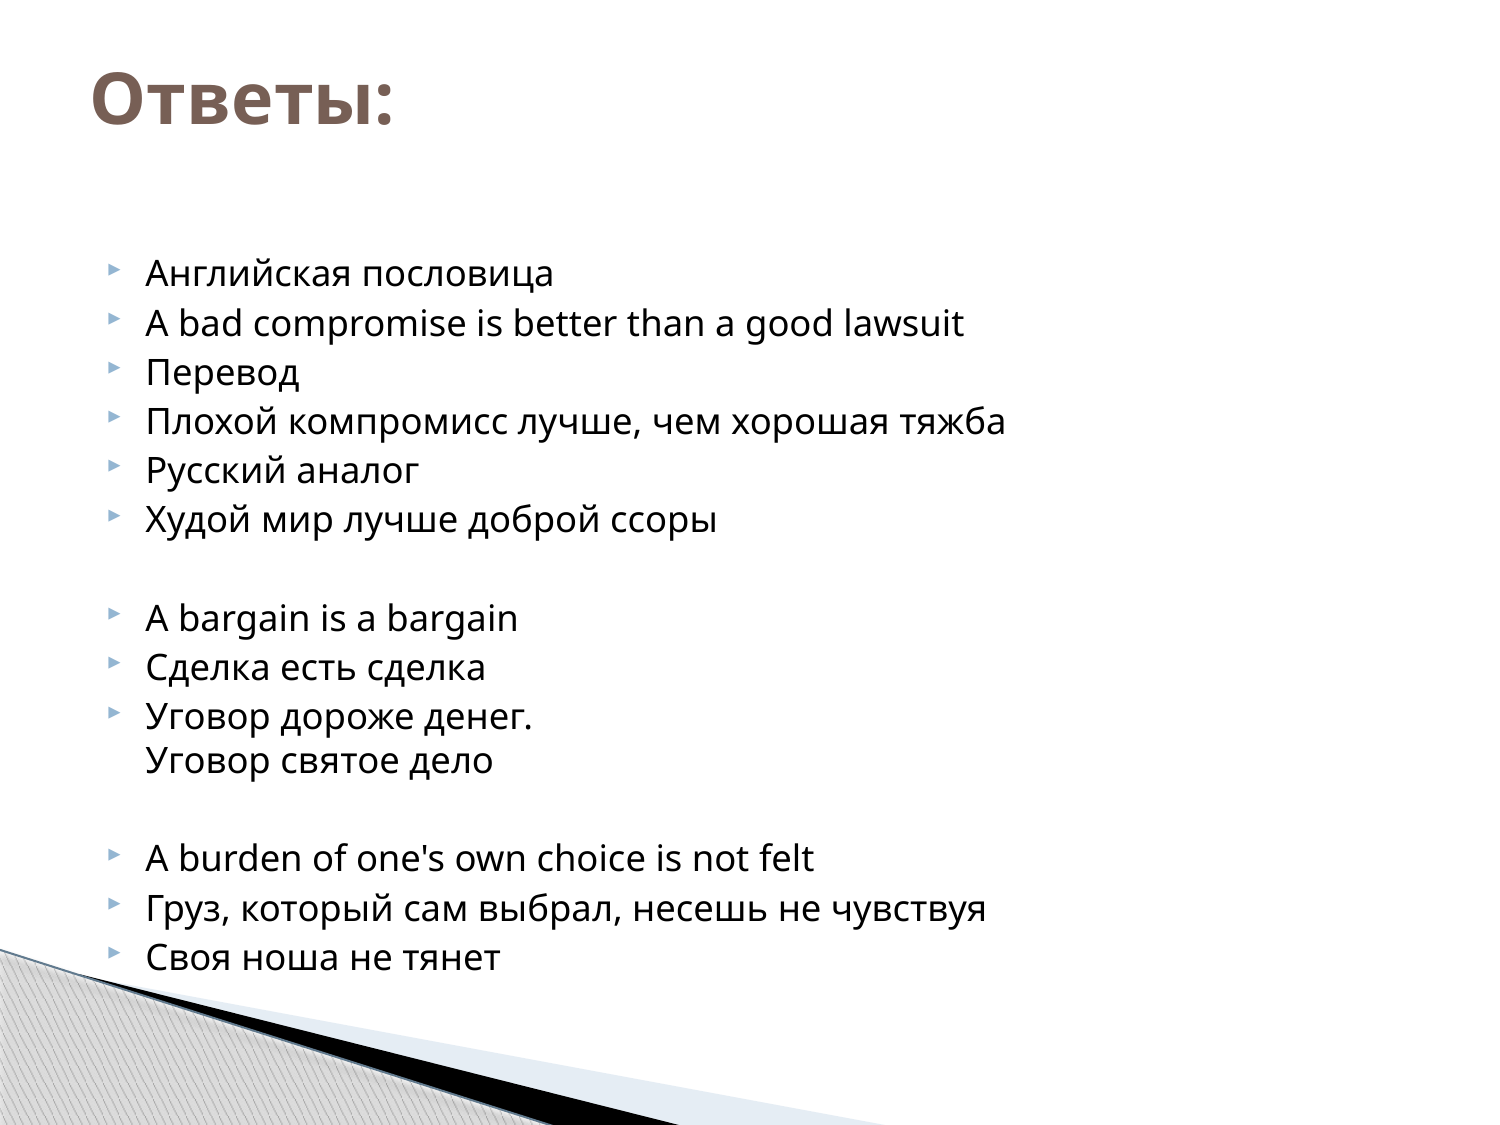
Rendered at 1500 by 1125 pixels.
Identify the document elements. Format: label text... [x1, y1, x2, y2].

title Ответы: [75, 45, 1425, 233]
list Английская пословица A bad compromise is better than a good lawsuit Перевод Плохой компромисс лучше, чем хорошая тяжба Русский аналог Худой мир лучше доброй ссоры A bargain is a bargain Сделка есть сделка Уговор дороже денег. Уговор святое дело A burden of one's own choice is not felt Груз, который сам выбрал, несешь не чувствуя Своя ноша не тянет [75, 243, 1425, 986]
